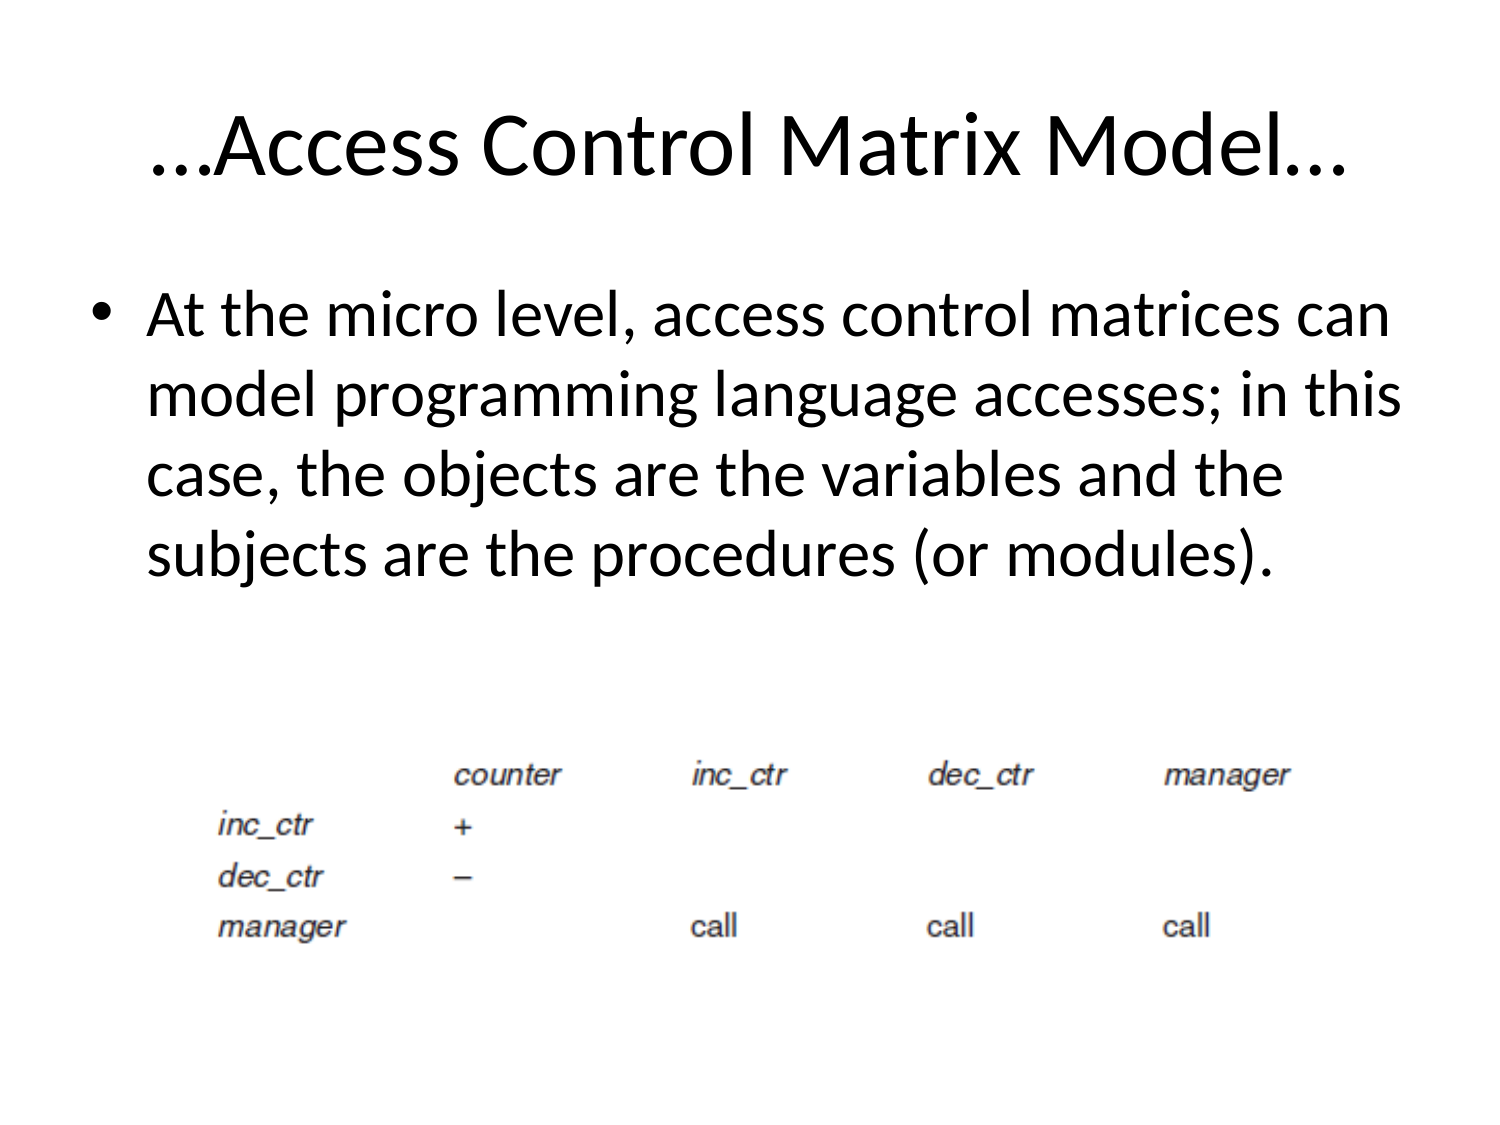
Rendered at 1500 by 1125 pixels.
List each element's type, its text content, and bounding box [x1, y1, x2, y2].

list At the micro level, access control matrices can model programming language accesses; in this case, the objects are the variables and the subjects are the procedures (or modules). [75, 262, 1425, 622]
title …Access Control Matrix Model… [75, 45, 1425, 233]
picture [159, 715, 1389, 1006]
